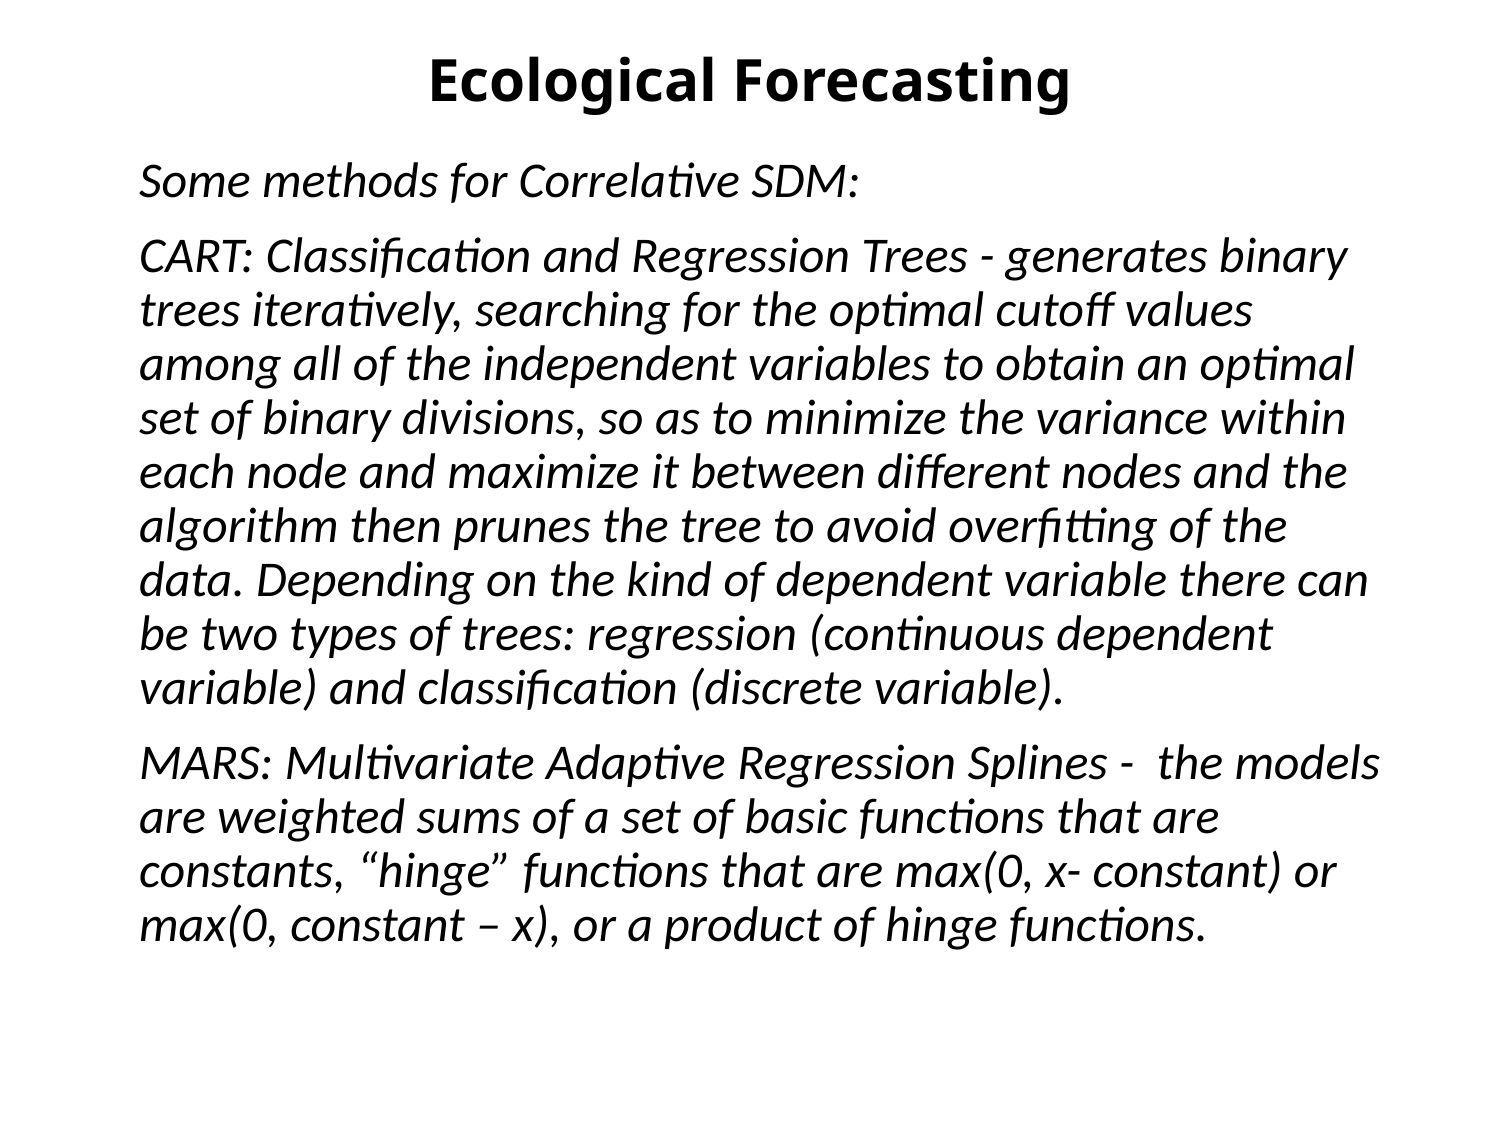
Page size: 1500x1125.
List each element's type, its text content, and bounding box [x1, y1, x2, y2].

text_box Ecological Forecasting [124, 29, 1376, 122]
text_box Some methods for Correlative SDM: CART: Classification and Regression Trees - generates binary trees iteratively, searching for the optimal cutoff values among all of the independent variables to obtain an optimal set of binary divisions, so as to minimize the variance within each node and maximize it between different nodes and the algorithm then prunes the tree to avoid overfitting of the data. Depending on the kind of dependent variable there can be two types of trees: regression (continuous dependent variable) and classification (discrete variable). MARS: Multivariate Adaptive Regression Splines - the models are weighted sums of a set of basic functions that are constants, “hinge” functions that are max(0, x- constant) or max(0, constant – x), or a product of hinge functions. [124, 147, 1418, 1074]
